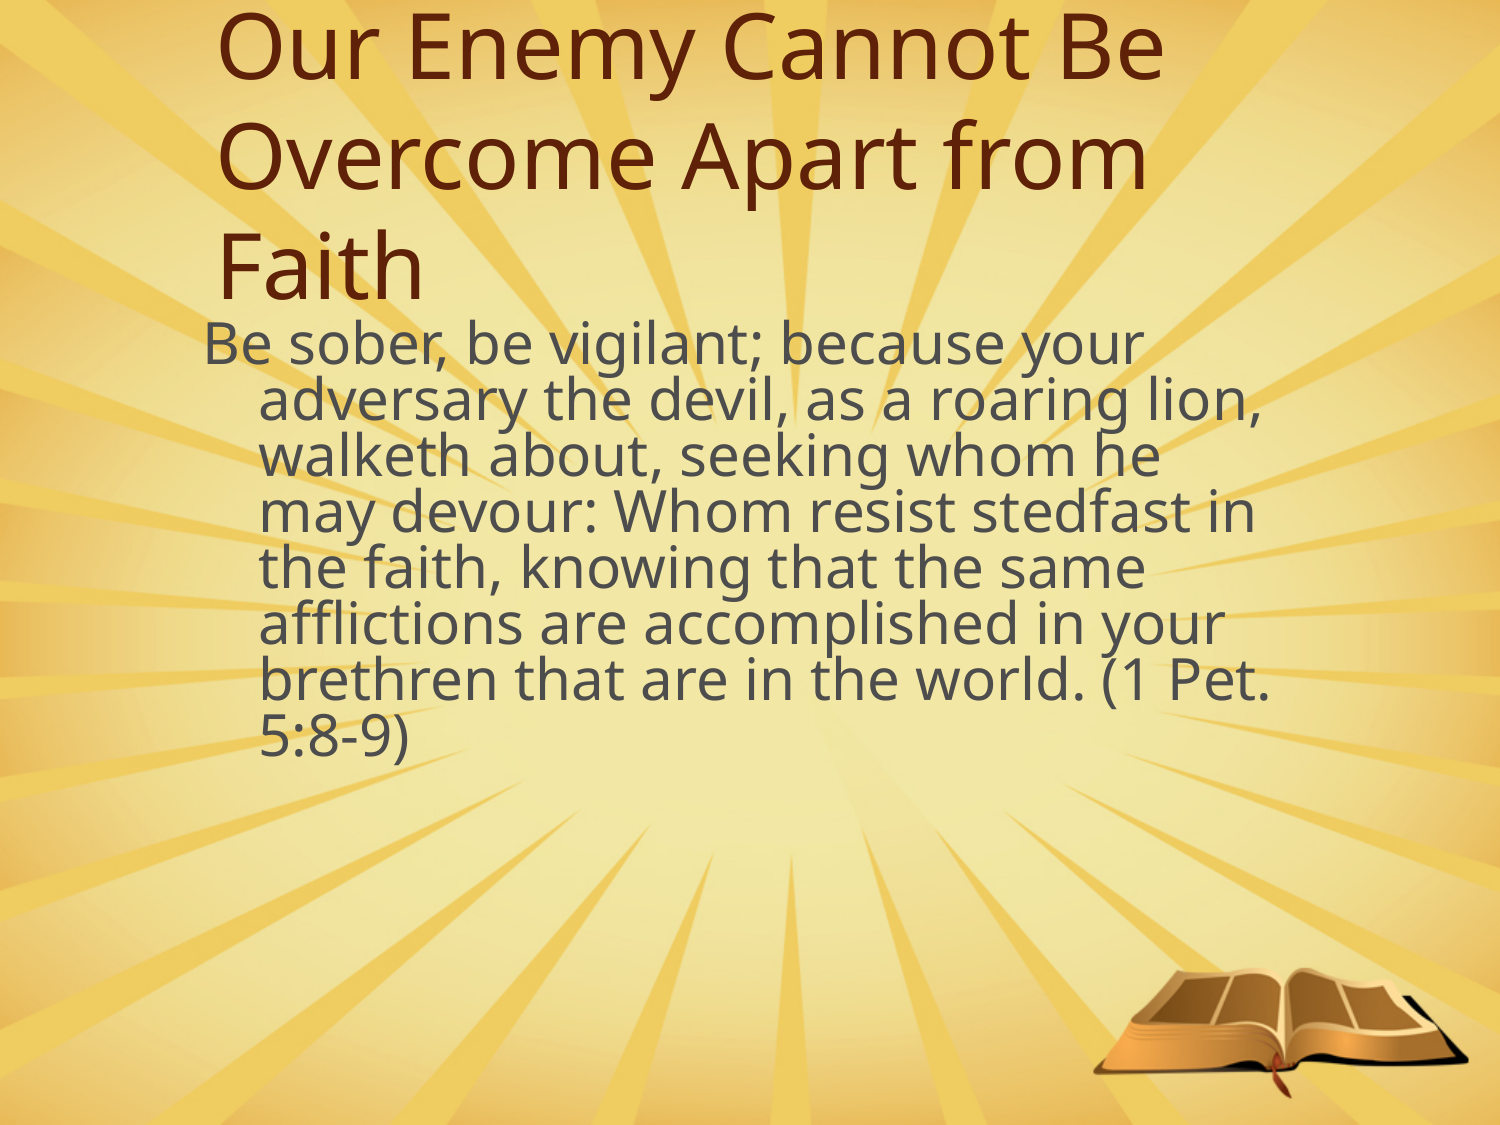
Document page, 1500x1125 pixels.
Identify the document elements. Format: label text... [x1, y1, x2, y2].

picture [0, 0, 1500, 1125]
title Our Enemy Cannot Be Overcome Apart from Faith [199, 87, 1363, 218]
list Be sober, be vigilant; because your adversary the devil, as a roaring lion, walketh about, seeking whom he may devour: Whom resist stedfast in the faith, knowing that the same afflictions are accomplished in your brethren that are in the world. (1 Pet. 5:8-9) [187, 312, 1288, 845]
